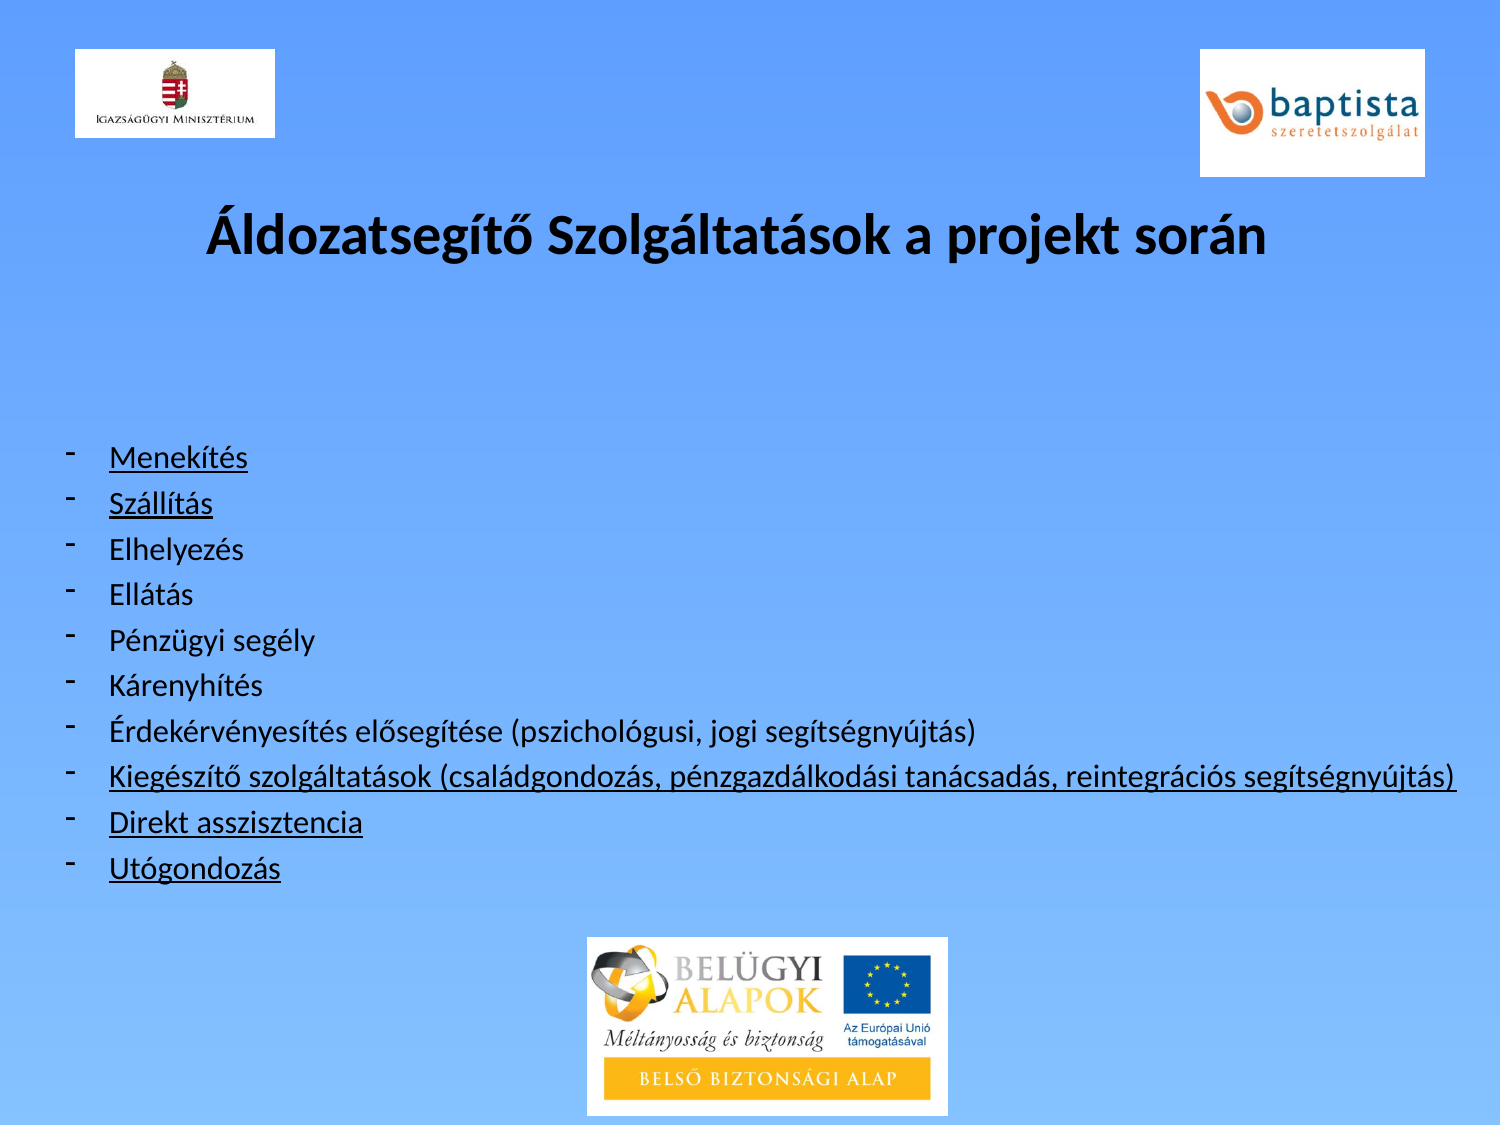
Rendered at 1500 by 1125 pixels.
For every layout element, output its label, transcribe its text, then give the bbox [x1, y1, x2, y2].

subtitle Menekítés Szállítás Elhelyezés Ellátás Pénzügyi segély Kárenyhítés Érdekérvényesítés elősegítése (pszichológusi, jogi segítségnyújtás) Kiegészítő szolgáltatások (családgondozás, pénzgazdálkodási tanácsadás, reintegrációs segítségnyújtás) Direkt asszisztencia Utógondozás [50, 337, 1488, 938]
picture [1199, 49, 1426, 177]
picture [74, 49, 276, 138]
picture [587, 937, 948, 1116]
title Áldozatsegítő Szolgáltatások a projekt során [99, 162, 1375, 300]
